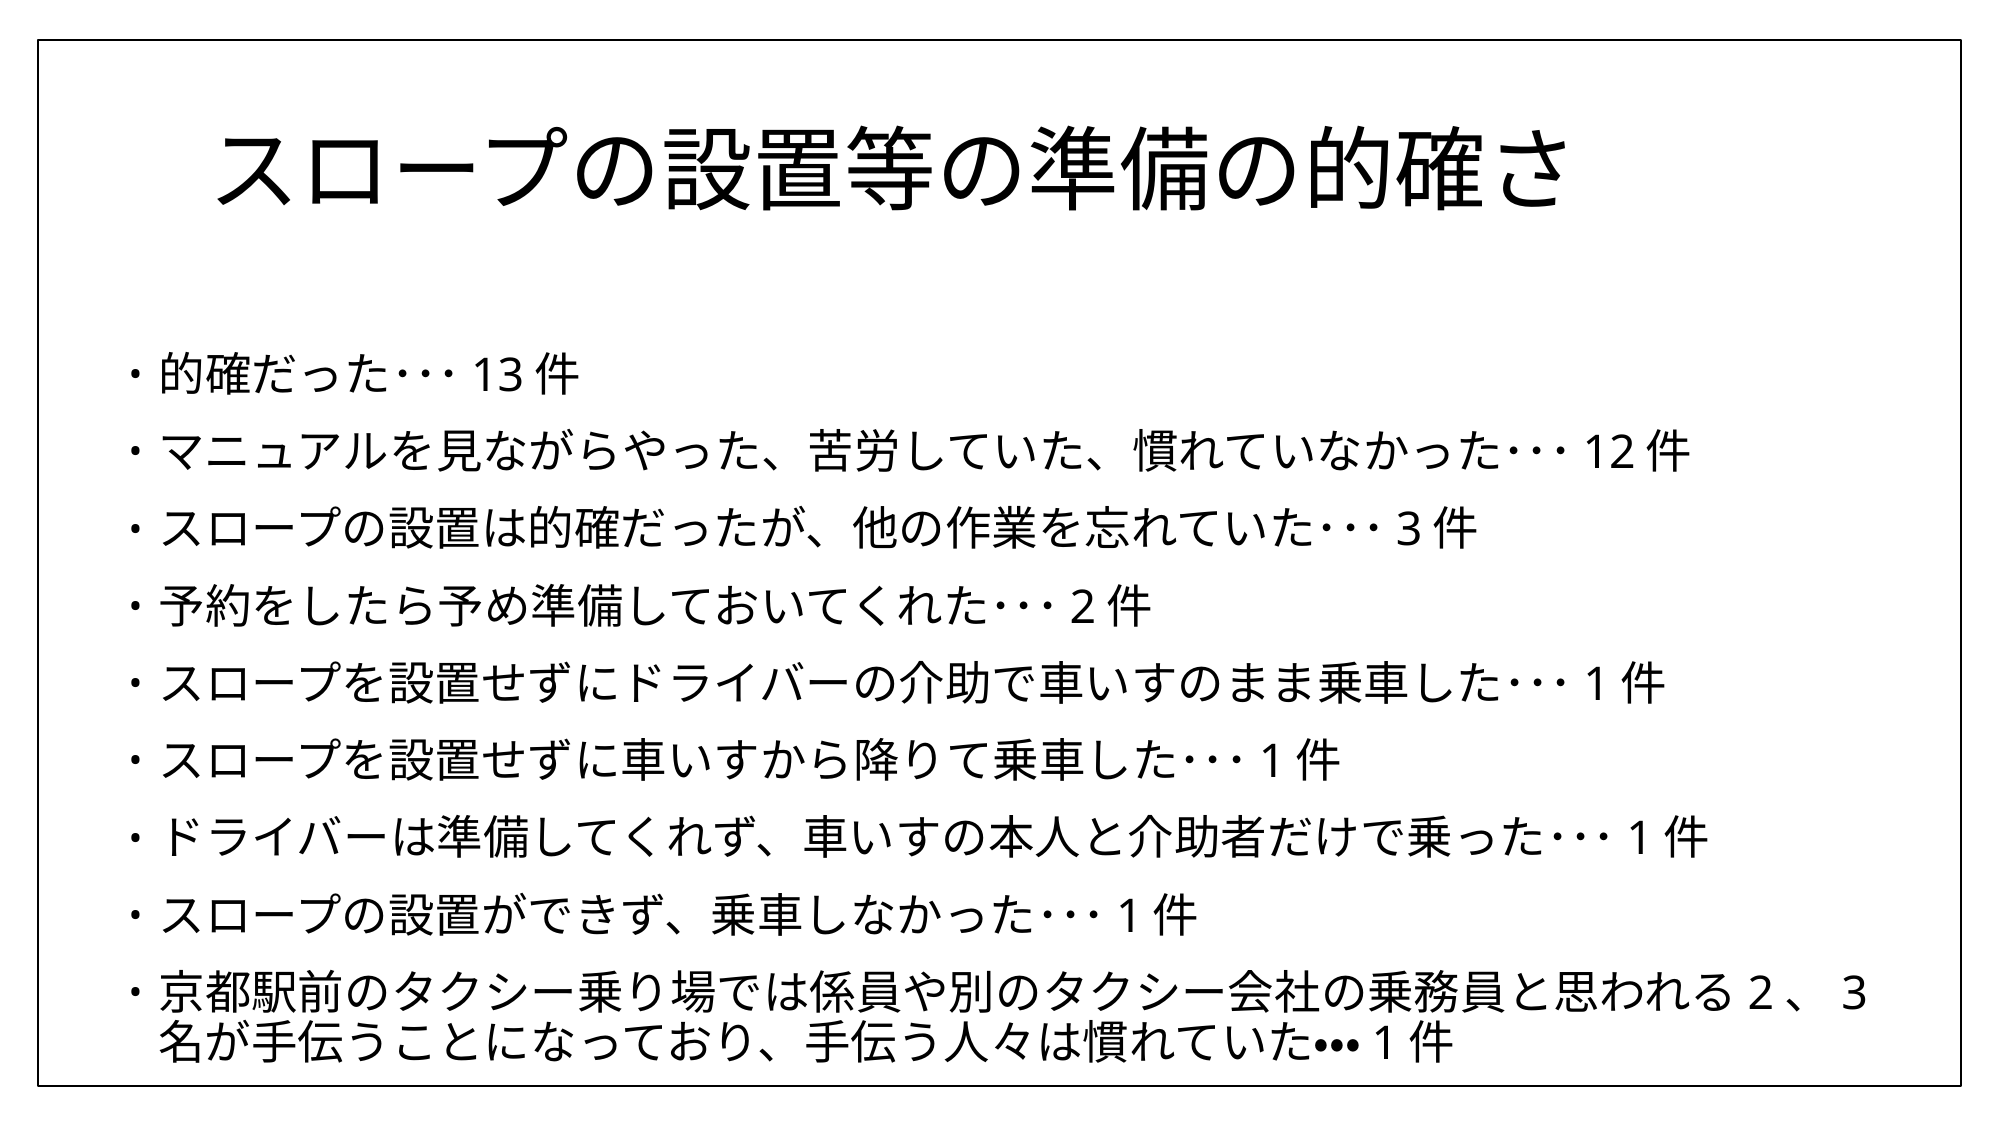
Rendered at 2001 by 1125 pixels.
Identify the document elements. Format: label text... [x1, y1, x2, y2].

title スロープの設置等の準備の的確さ [193, 62, 1814, 285]
list 的確だった･･･13件 マニュアルを見ながらやった、苦労していた、慣れていなかった･･･12件 スロープの設置は的確だったが、他の作業を忘れていた･･･3件 予約をしたら予め準備しておいてくれた･･･2件 スロープを設置せずにドライバーの介助で車いすのまま乗車した･･･1件 スロープを設置せずに車いすから降りて乗車した･･･1件 ドライバーは準備してくれず、車いすの本人と介助者だけで乗った･･･1件 スロープの設置ができず、乗車しなかった･･･1件 京都駅前のタクシー乗り場では係員や別のタクシー会社の乗務員と思われる2、3名が手伝うことになっており、手伝う人々は慣れていた・・・1件 [106, 343, 1901, 1082]
